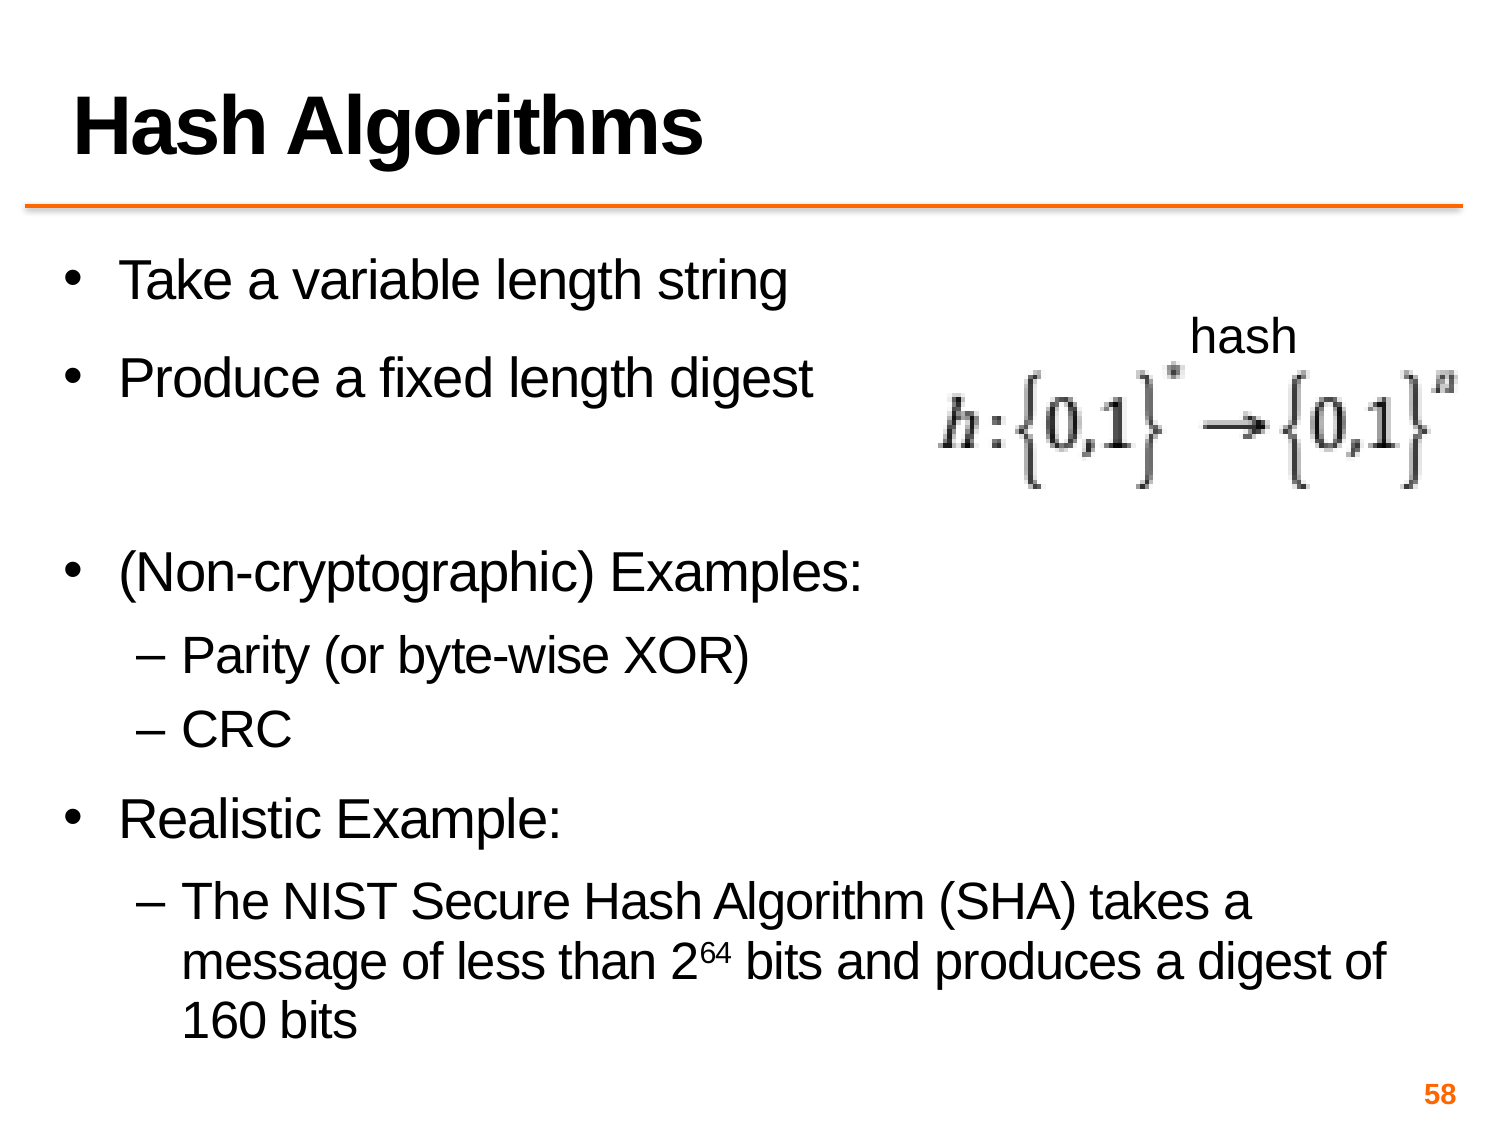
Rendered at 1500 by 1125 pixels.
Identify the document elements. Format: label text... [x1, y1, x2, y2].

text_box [929, 334, 1464, 499]
title Hash Algorithms [57, 2, 1463, 178]
slide_number 58 [1112, 1074, 1463, 1110]
text_box hash [1174, 296, 1313, 332]
list Take a variable length string Produce a fixed length digest (Non-cryptographic) Examples: Parity (or byte-wise XOR) CRC Realistic Example: The NIST Secure Hash Algorithm (SHA) takes a message of less than 264 bits and produces a digest of 160 bits [57, 237, 1463, 1060]
